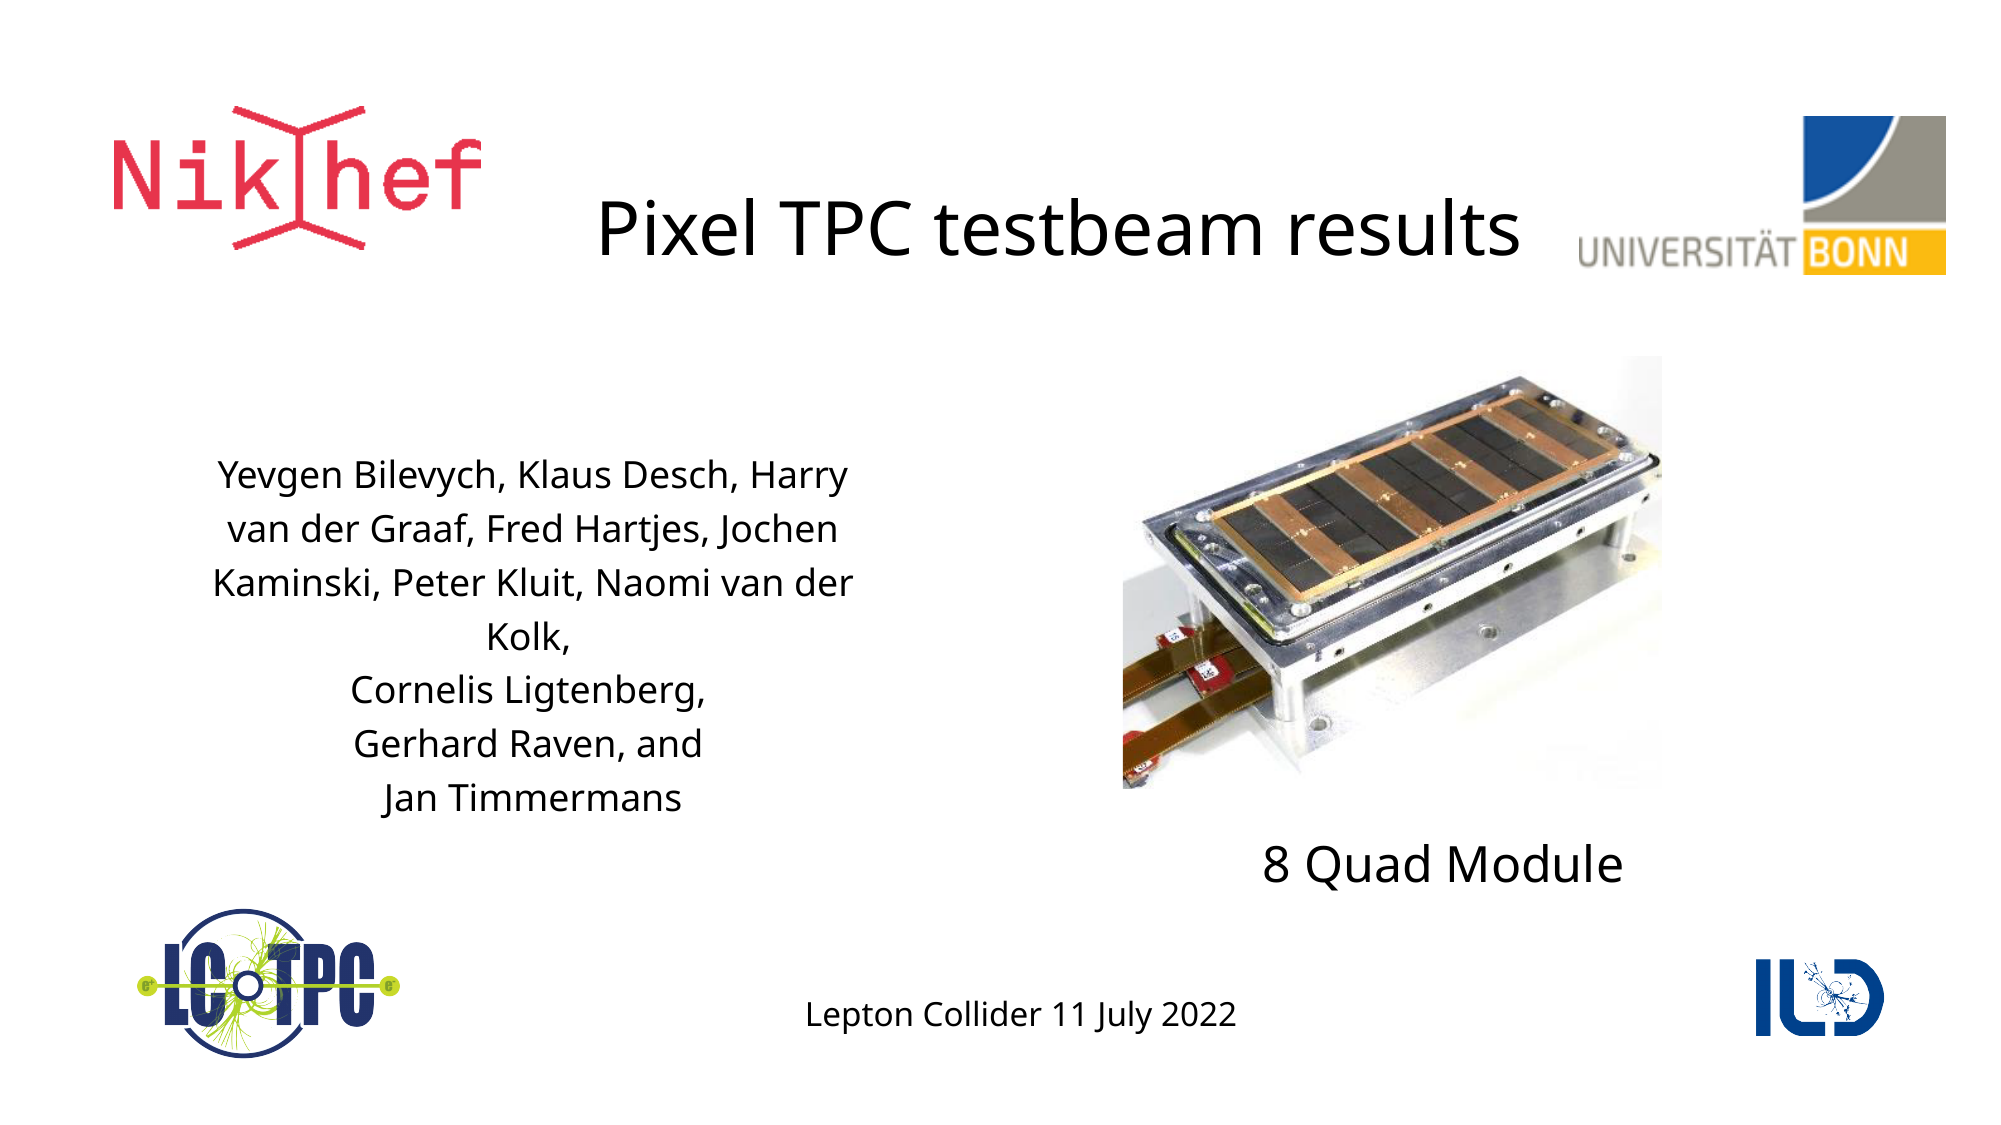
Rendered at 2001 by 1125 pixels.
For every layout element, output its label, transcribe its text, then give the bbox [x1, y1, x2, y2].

title Pixel TPC testbeam results [468, 137, 1650, 315]
picture [1122, 356, 1663, 789]
picture [113, 106, 481, 251]
subtitle Yevgen Bilevych, Klaus Desch, Harry van der Graaf, Fred Hartjes, Jochen Kaminski, Peter Kluit, Naomi van der Kolk, Cornelis Ligtenberg, Gerhard Raven, and Jan Timmermans [184, 434, 882, 846]
text_box Lepton Collider 11 July 2022 [480, 986, 1563, 1041]
picture [1730, 940, 1910, 1055]
picture [1579, 116, 1946, 276]
picture [137, 908, 401, 1059]
text_box 8 Quad Module [1247, 825, 1640, 901]
